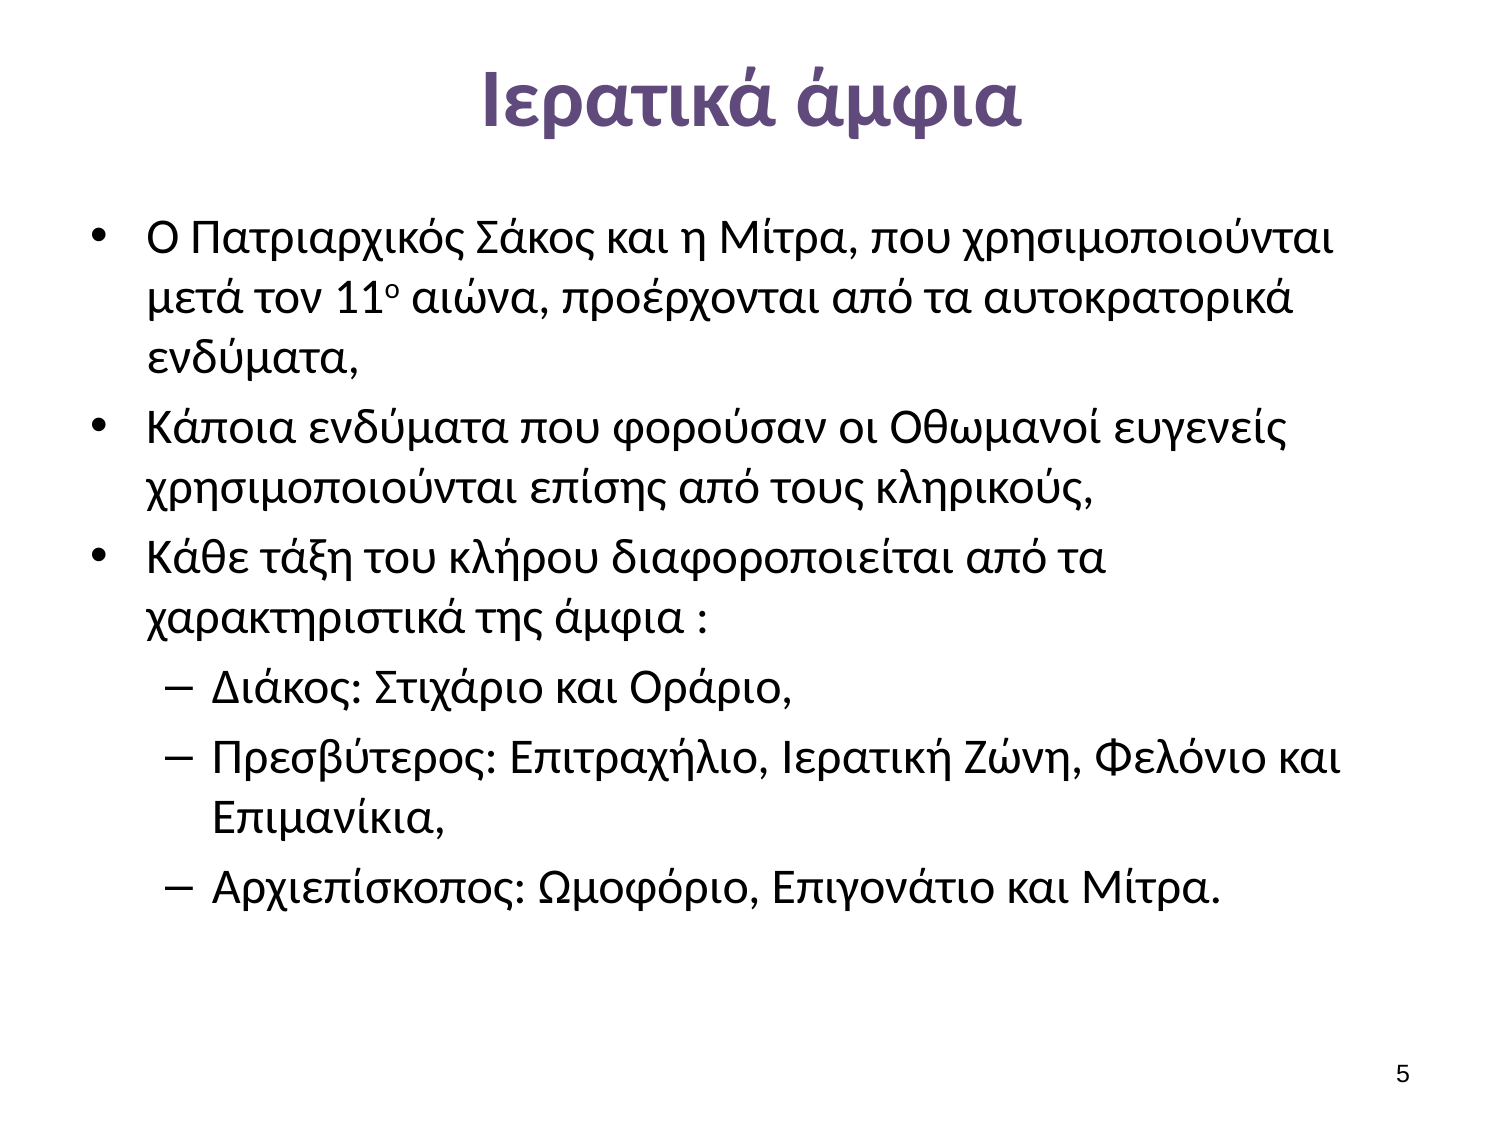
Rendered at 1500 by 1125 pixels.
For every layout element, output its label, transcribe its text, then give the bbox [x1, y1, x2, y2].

list Ο Πατριαρχικός Σάκος και η Μίτρα, που χρησιμοποιούνται μετά τον 11ο αιώνα, προέρχονται από τα αυτοκρατορικά ενδύματα, Κάποια ενδύματα που φορούσαν οι Οθωμανοί ευγενείς χρησιμοποιούνται επίσης από τους κληρικούς, Κάθε τάξη του κλήρου διαφοροποιείται από τα χαρακτηριστικά της άμφια : Διάκος: Στιχάριο και Οράριο, Πρεσβύτερος: Επιτραχήλιο, Ιερατική Ζώνη, Φελόνιο και Επιμανίκια, Αρχιεπίσκοπος: Ωμοφόριο, Επιγονάτιο και Μίτρα. [75, 196, 1425, 1024]
title Ιερατικά άμφια [76, 19, 1427, 169]
slide_number 4 [1074, 1042, 1425, 1103]
